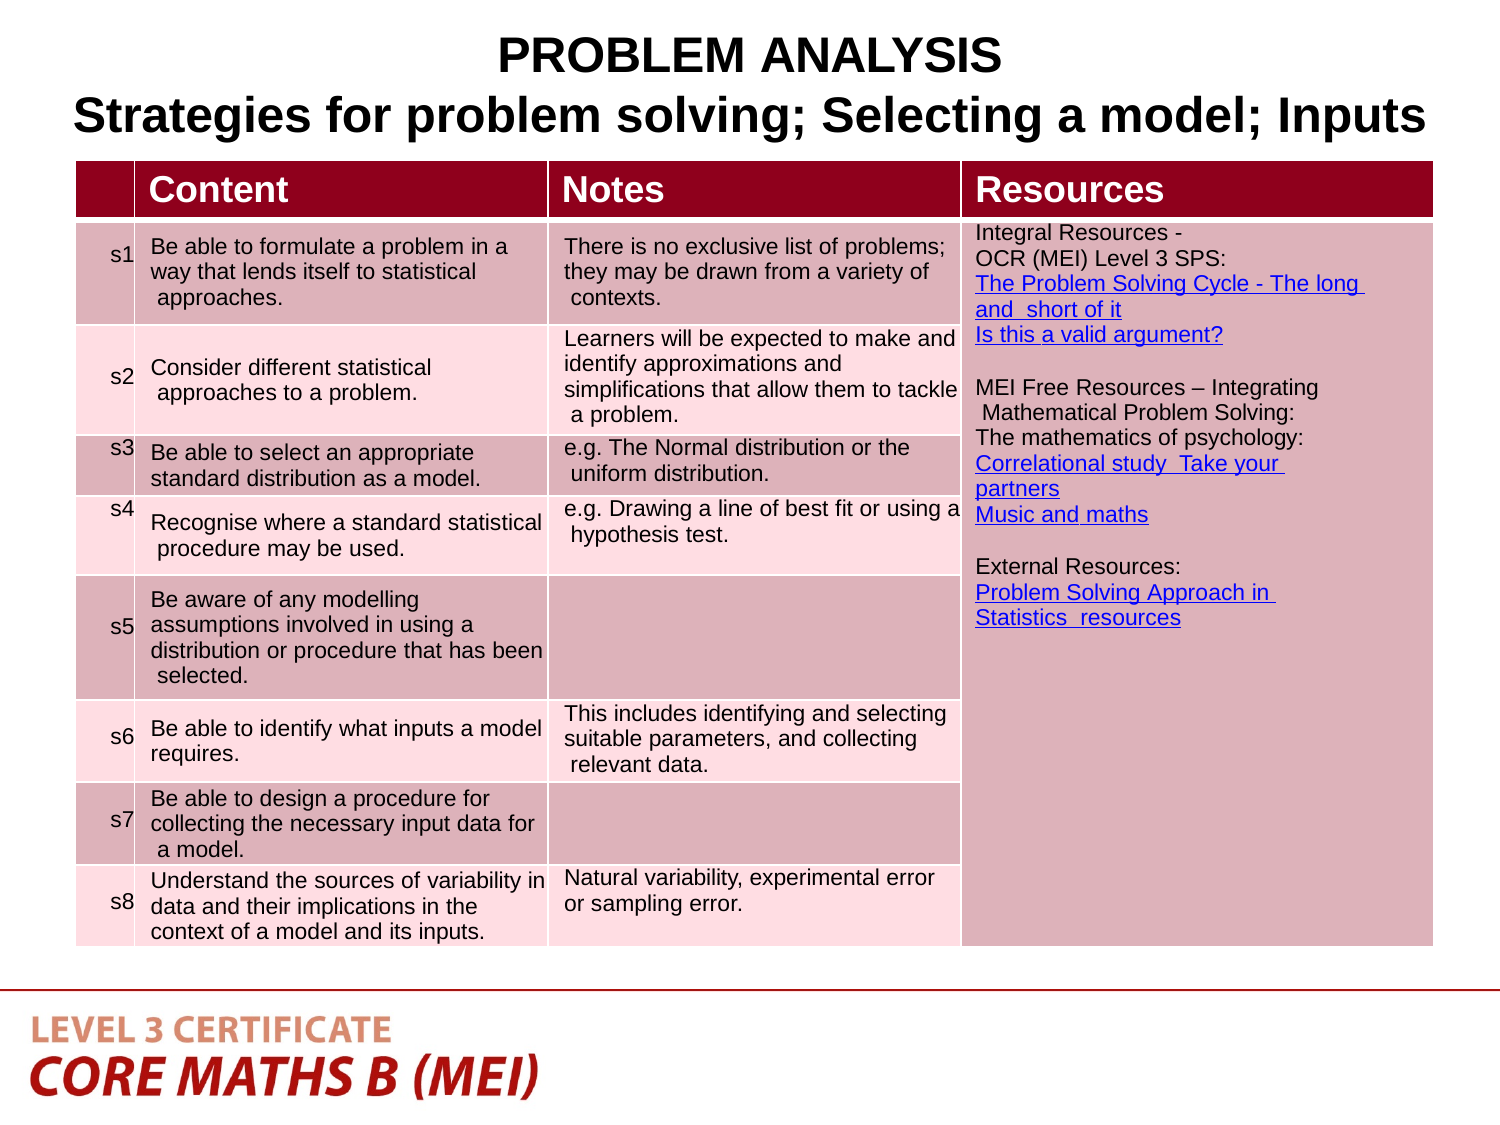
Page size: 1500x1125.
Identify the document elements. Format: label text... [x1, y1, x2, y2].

picture [0, 989, 1500, 1125]
table_cell Be able to design a procedure for collecting the necessary input data for a model. [135, 783, 547, 864]
table_cell s7 [76, 783, 134, 864]
table_cell s5 [76, 576, 134, 699]
table_cell s1 [76, 223, 134, 324]
table_cell Be able to formulate a problem in a way that lends itself to statistical approaches. [135, 223, 547, 324]
table_cell s4 [76, 497, 134, 574]
table_cell Natural variability, experimental error or sampling error. [549, 866, 960, 946]
table_cell s3 [76, 436, 134, 495]
table_header [76, 161, 134, 217]
table_cell s6 [76, 701, 134, 781]
table_cell [549, 576, 960, 699]
table_cell Understand the sources of variability in data and their implications in the context of a model and its inputs. [135, 866, 547, 946]
table_cell s2 [76, 326, 134, 434]
table_cell There is no exclusive list of problems; they may be drawn from a variety of contexts. [549, 223, 960, 324]
table_cell Be able to identify what inputs a model requires. [135, 701, 547, 781]
table_cell Integral Resources - OCR (MEI) Level 3 SPS: The Problem Solving Cycle - The long and short of it Is this a valid argument? MEI Free Resources – Integrating Mathematical Problem Solving: The mathematics of psychology: Correlational study Take your partners Music and maths External Resources: Problem Solving Approach in Statistics resources [962, 223, 1433, 946]
table_cell [549, 783, 960, 864]
table_header Resources [962, 161, 1433, 217]
table_header Content [135, 161, 547, 217]
table_cell s8 [76, 866, 134, 946]
table_cell Be able to select an appropriate standard distribution as a model. [135, 436, 547, 495]
table_cell Consider different statistical approaches to a problem. [135, 326, 547, 434]
table_cell e.g. The Normal distribution or the uniform distribution. [549, 436, 960, 495]
text_box PROBLEM ANALYSIS Strategies for problem solving; Selecting a model; Inputs [62, 21, 1438, 143]
table_cell e.g. Drawing a line of best fit or using a hypothesis test. [549, 497, 960, 574]
table_cell Be aware of any modelling assumptions involved in using a distribution or procedure that has been selected. [135, 576, 547, 699]
table_header Notes [549, 161, 960, 217]
table_cell This includes identifying and selecting suitable parameters, and collecting relevant data. [549, 701, 960, 781]
table_cell Recognise where a standard statistical procedure may be used. [135, 497, 547, 574]
table_cell Learners will be expected to make and identify approximations and simplifications that allow them to tackle a problem. [549, 326, 960, 434]
